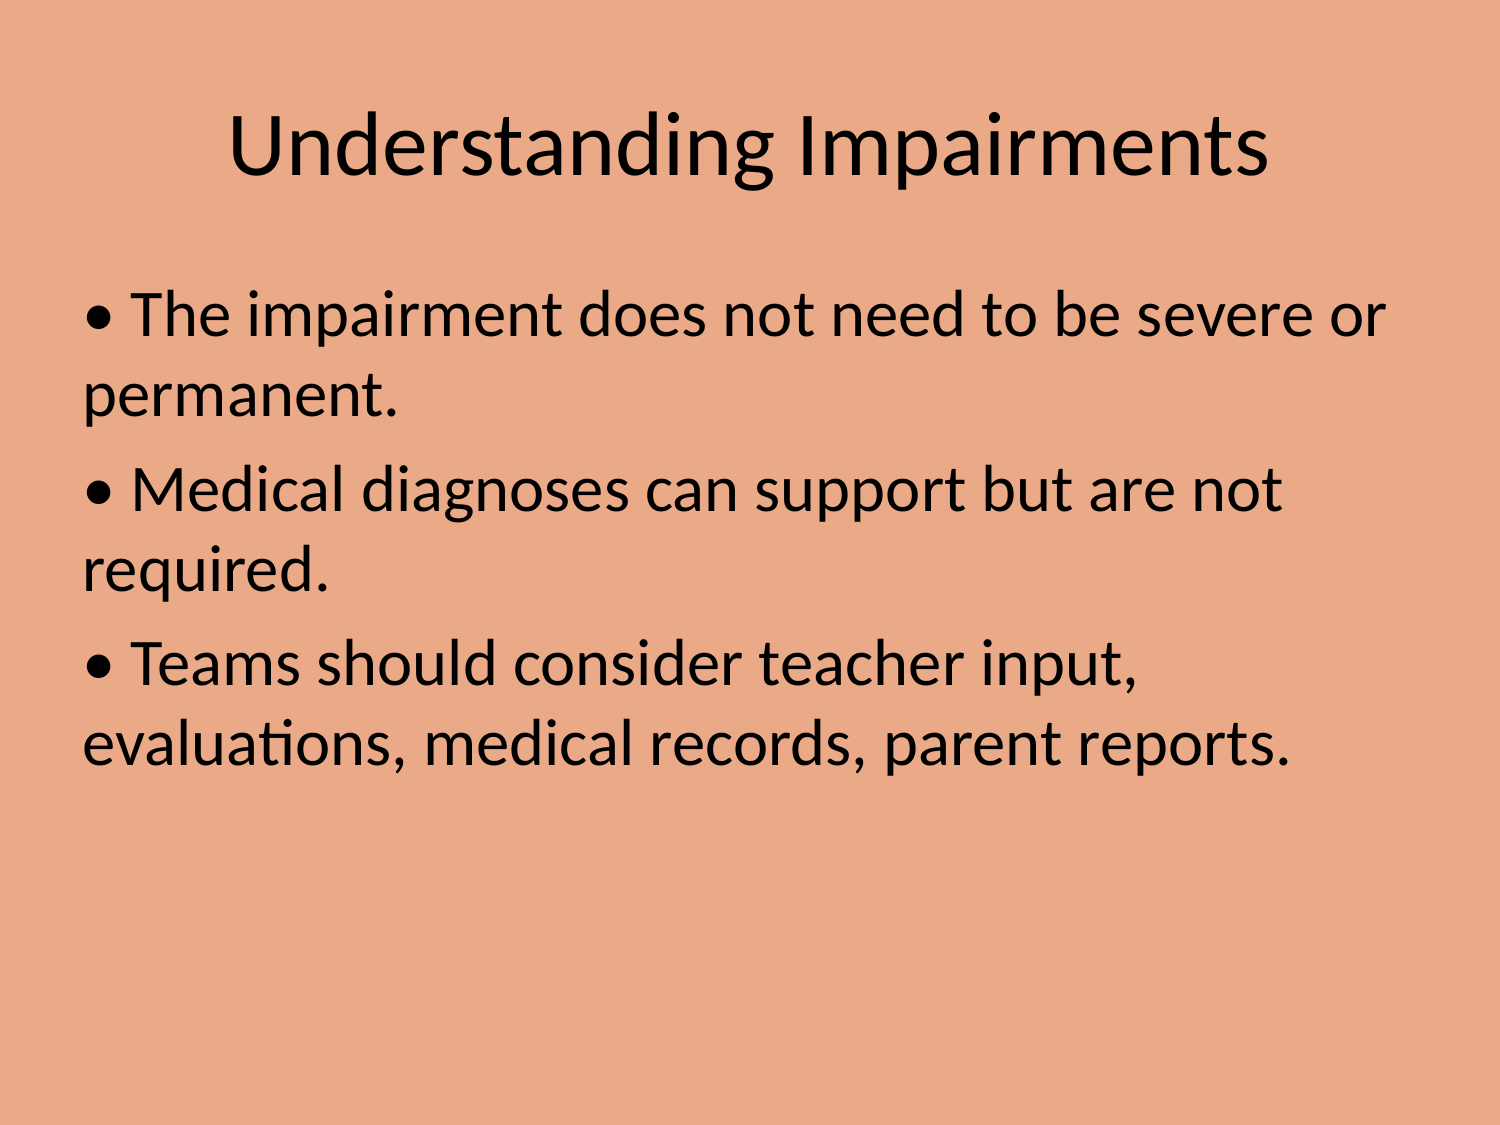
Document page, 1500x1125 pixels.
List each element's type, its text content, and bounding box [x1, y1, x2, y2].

list • The impairment does not need to be severe or permanent. • Medical diagnoses can support but are not required. • Teams should consider teacher input, evaluations, medical records, parent reports. [74, 261, 1426, 1006]
title Understanding Impairments [74, 44, 1426, 234]
